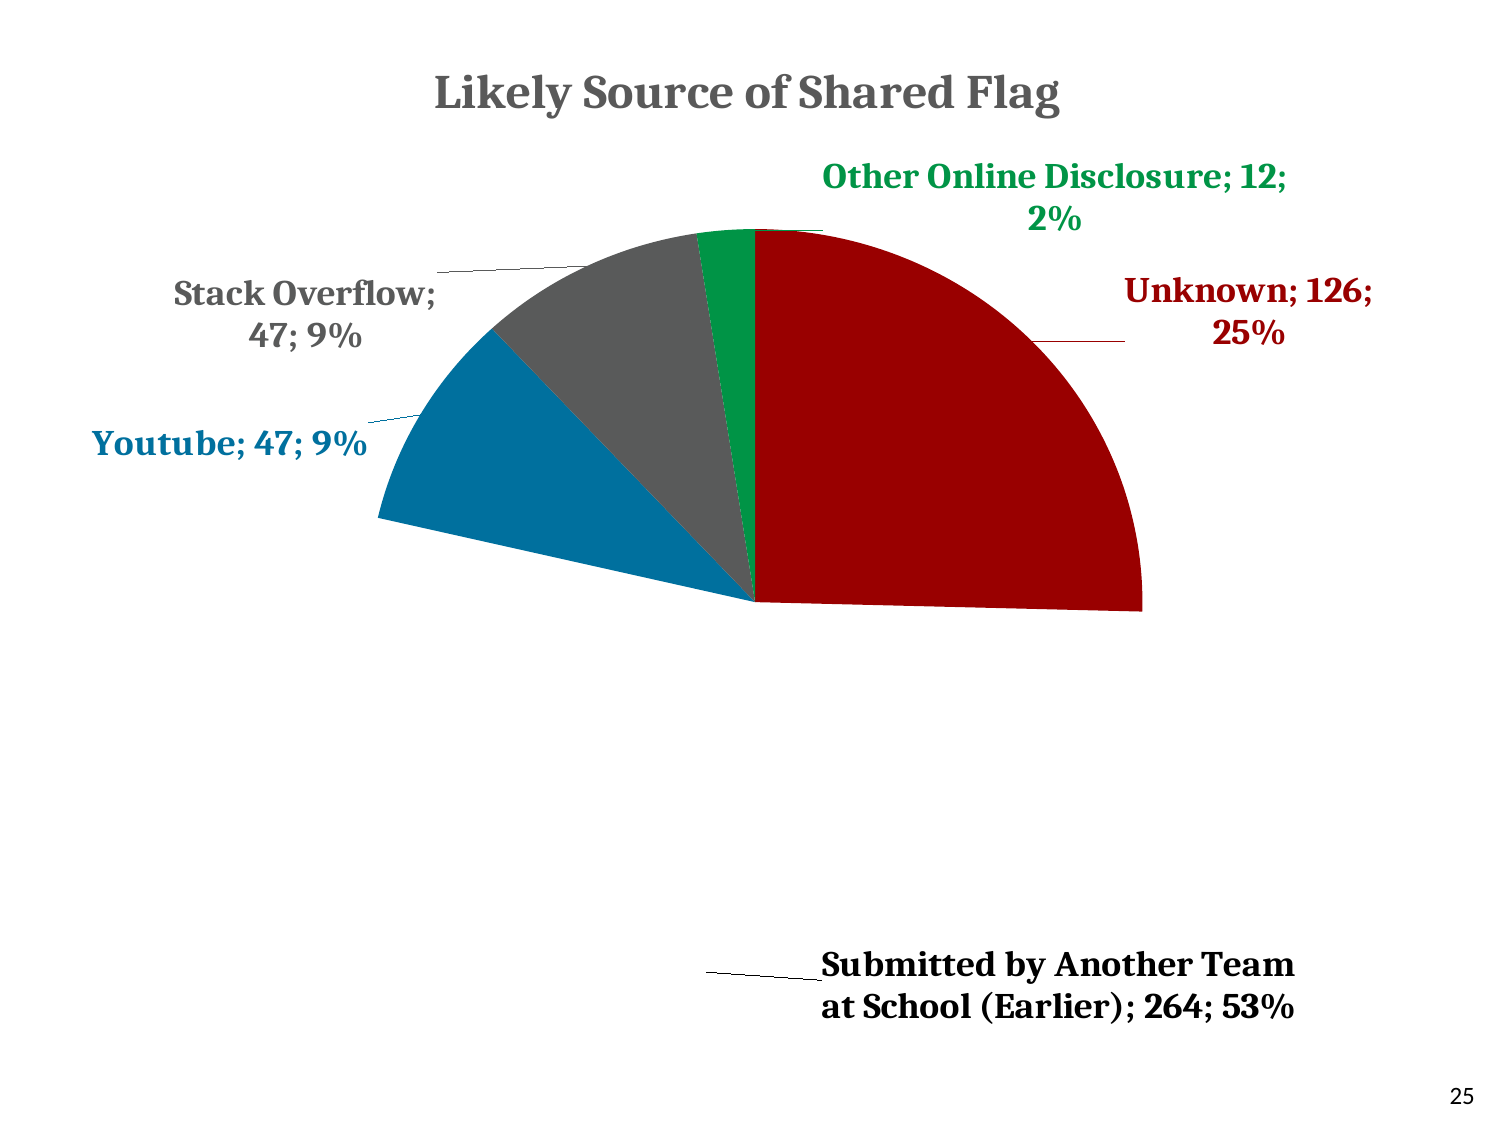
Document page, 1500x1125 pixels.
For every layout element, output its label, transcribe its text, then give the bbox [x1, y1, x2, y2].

slide_number 25 [1125, 1073, 1475, 1125]
chart [17, 49, 1481, 1066]
